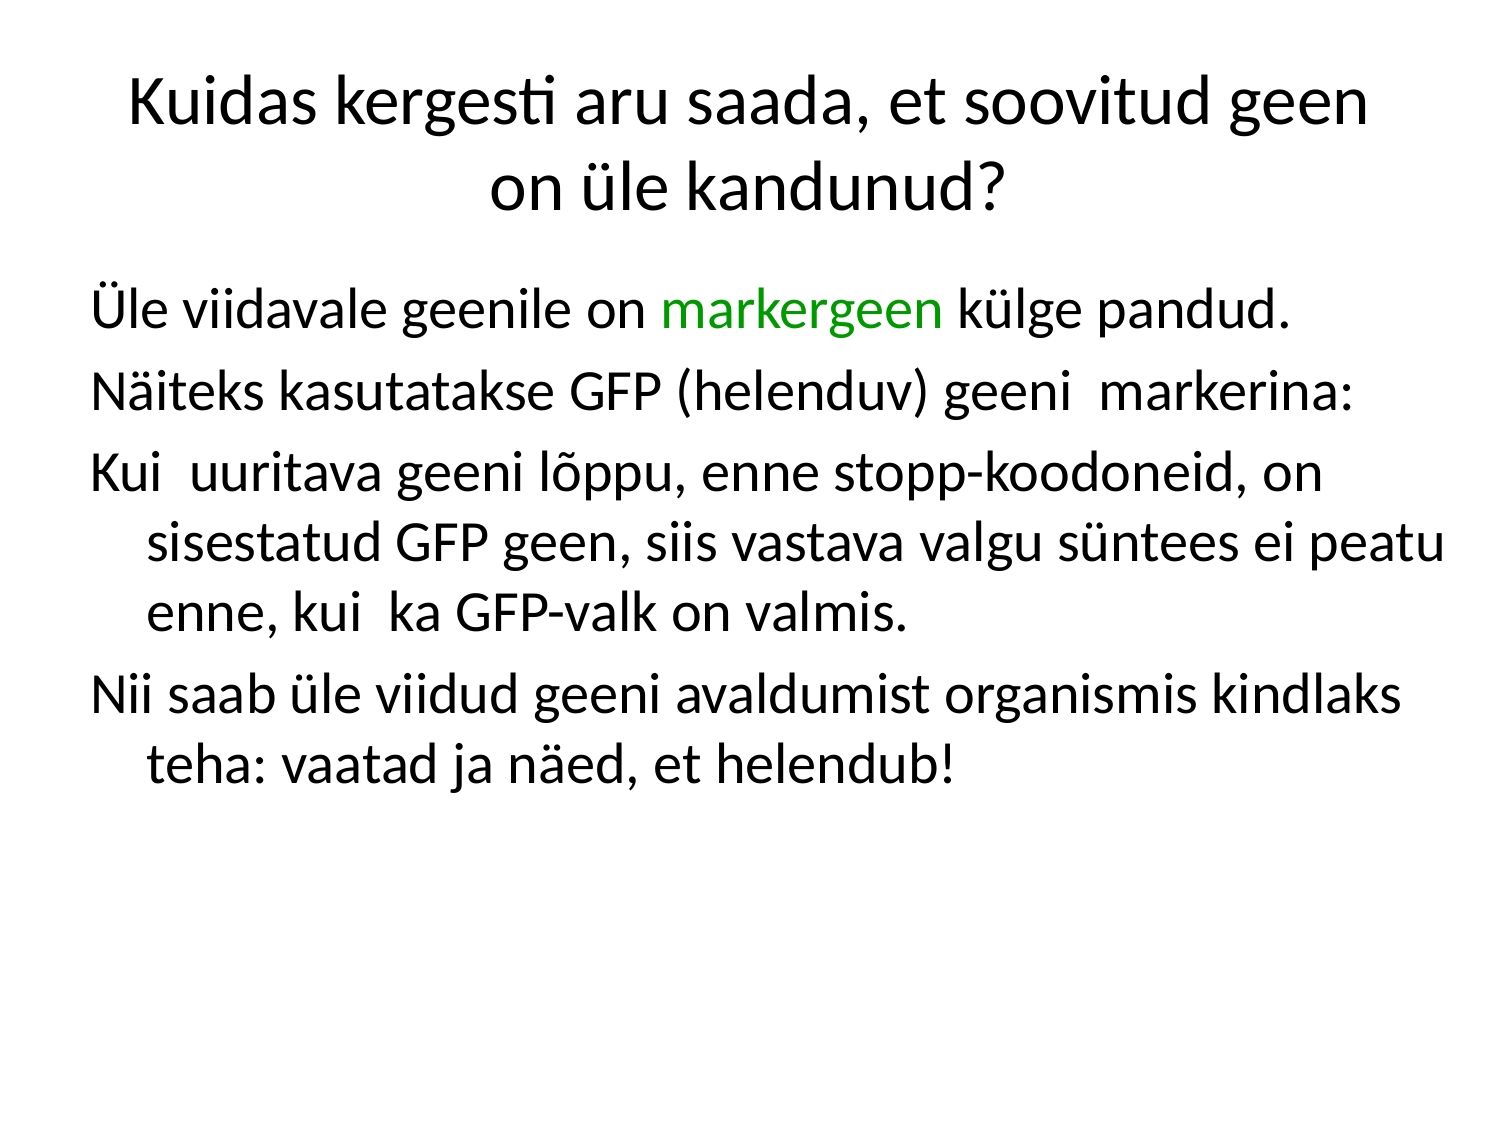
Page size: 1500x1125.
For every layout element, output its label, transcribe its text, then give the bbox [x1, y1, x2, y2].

list Üle viidavale geenile on markergeen külge pandud. Näiteks kasutatakse GFP (helenduv) geeni markerina: Kui uuritava geeni lõppu, enne stopp-koodoneid, on sisestatud GFP geen, siis vastava valgu süntees ei peatu enne, kui ka GFP-valk on valmis. Nii saab üle viidud geeni avaldumist organismis kindlaks teha: vaatad ja näed, et helendub! [75, 262, 1471, 1024]
title Kuidas kergesti aru saada, et soovitud geen on üle kandunud? [75, 45, 1425, 233]
